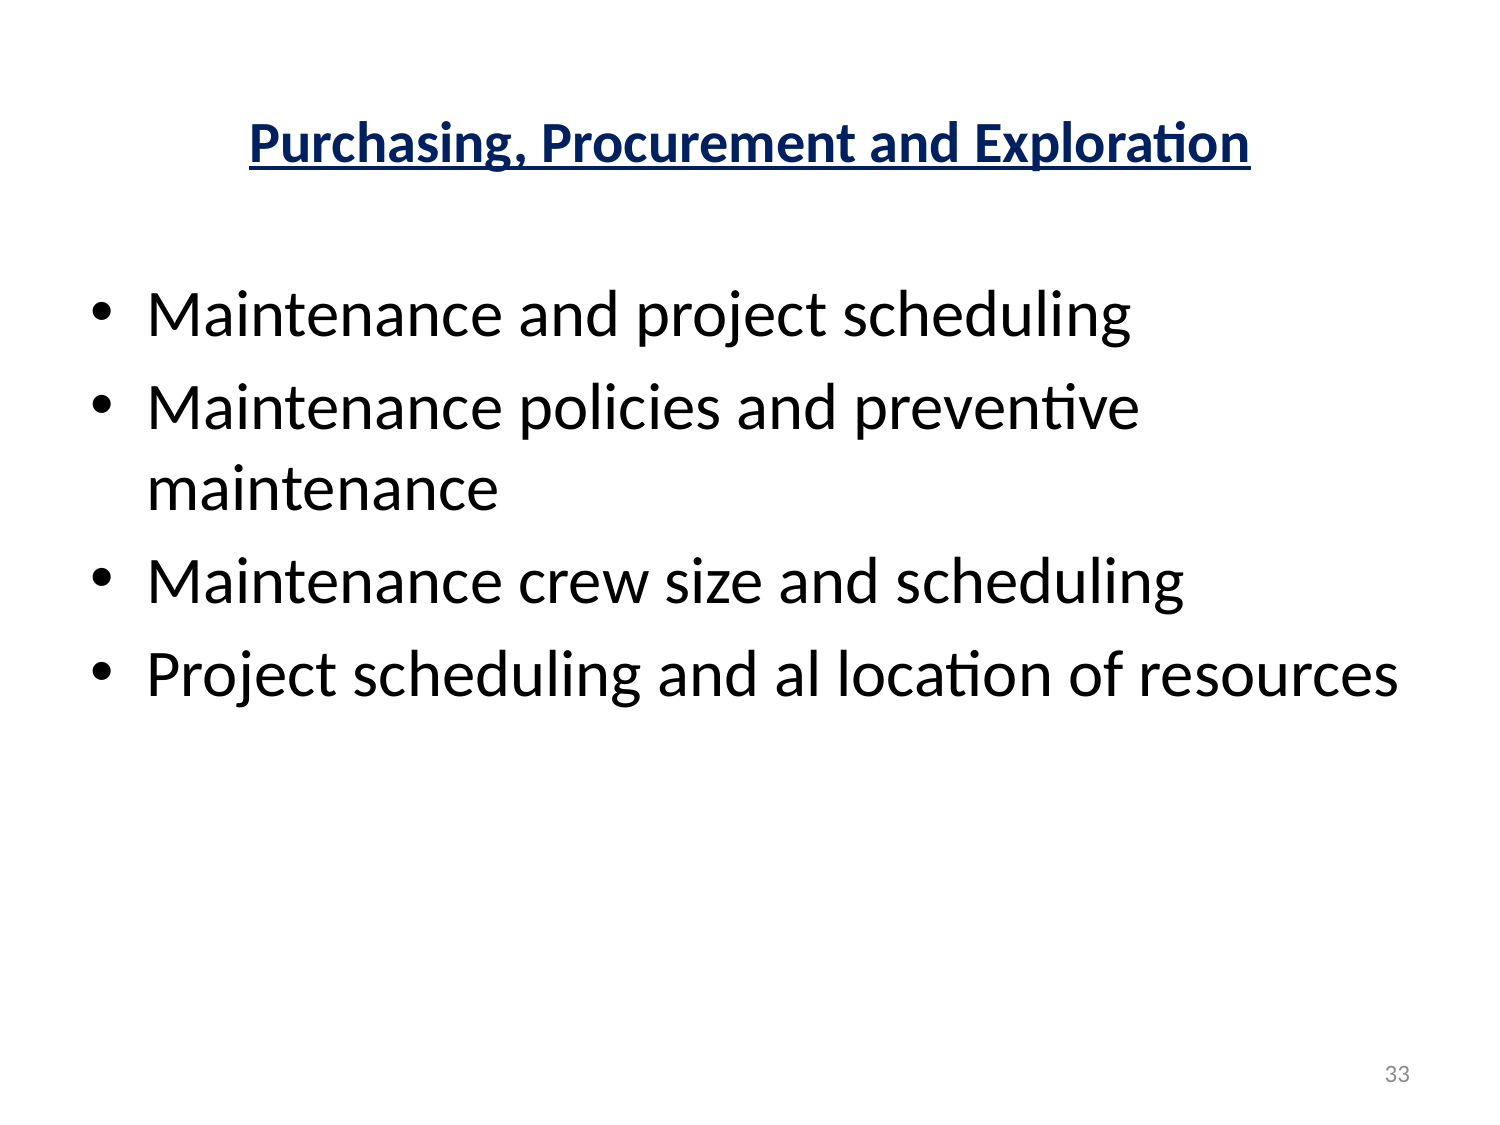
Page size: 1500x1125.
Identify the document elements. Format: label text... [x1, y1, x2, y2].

title Purchasing, Procurement and Exploration [75, 45, 1425, 233]
slide_number 33 [1074, 1042, 1425, 1103]
list Maintenance and project scheduling Maintenance policies and preventive maintenance Maintenance crew size and scheduling Project scheduling and al location of resources [75, 262, 1425, 1005]
